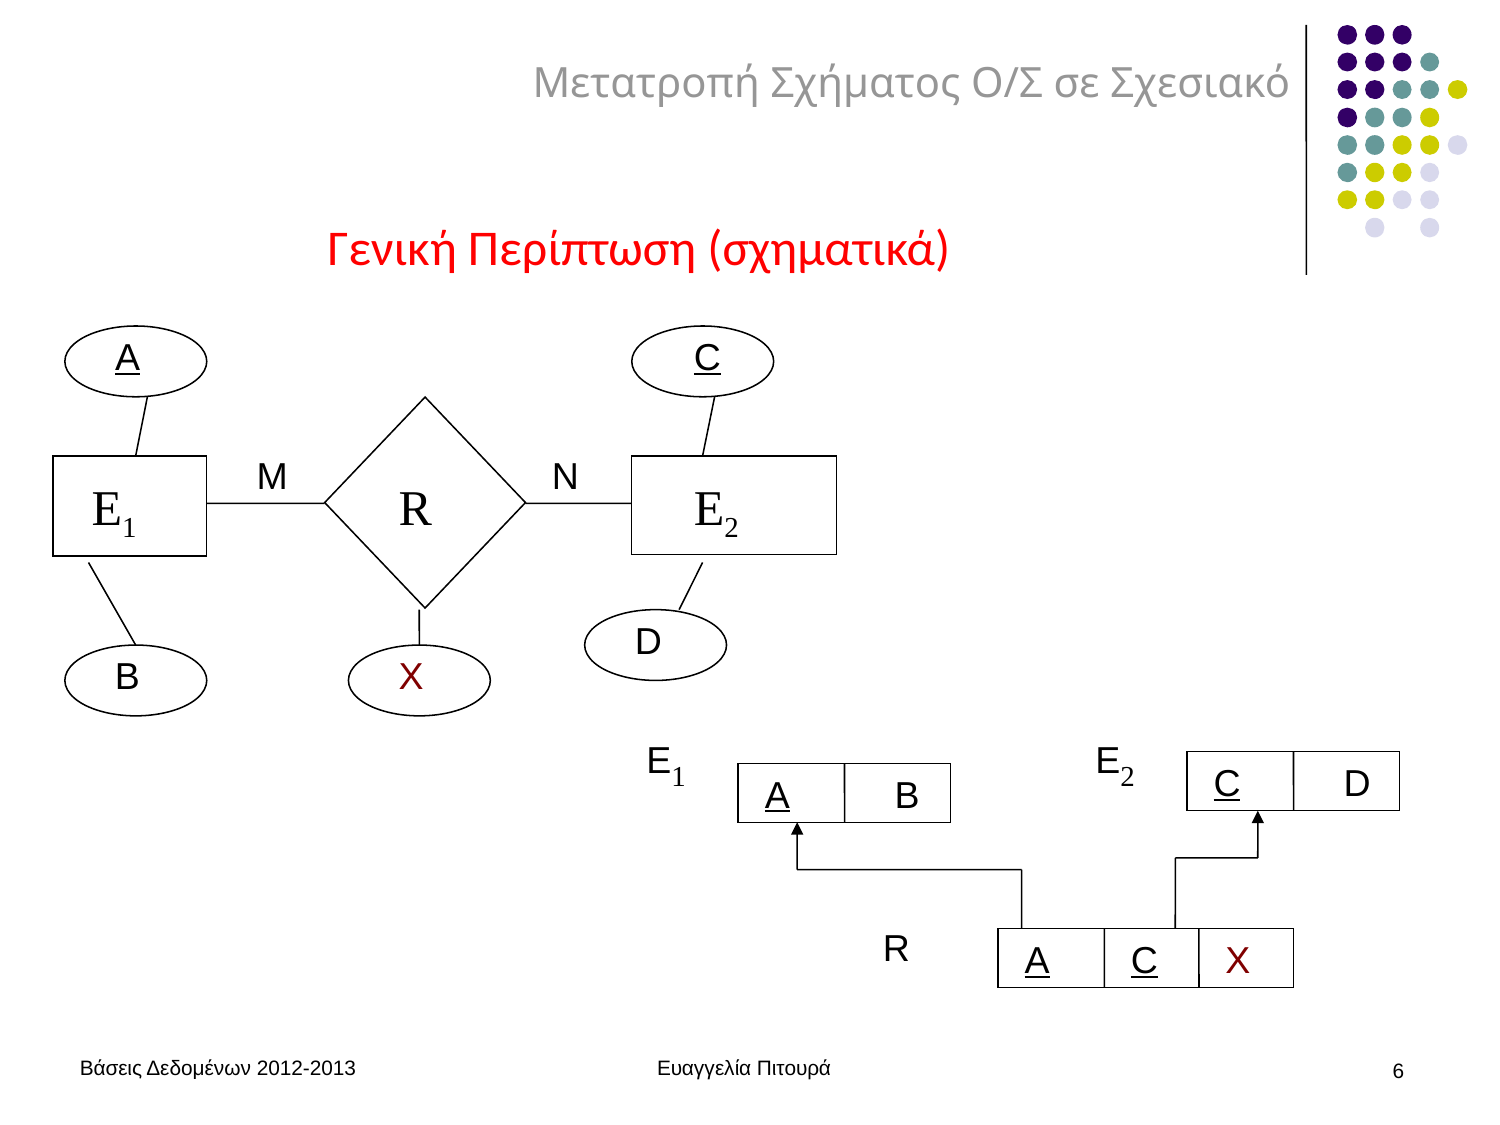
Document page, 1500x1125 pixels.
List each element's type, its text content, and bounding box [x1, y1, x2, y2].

text_box [324, 397, 492, 609]
text_box D [620, 609, 727, 670]
text_box [64, 330, 187, 397]
text_box [1282, 751, 1293, 811]
text_box A [749, 763, 833, 823]
text_box R [868, 916, 1034, 977]
text_box [1105, 928, 1116, 988]
text_box X [1210, 928, 1282, 989]
text_box N [537, 444, 620, 504]
text_box [1093, 928, 1104, 988]
slide_number Βάσεις Δεδομένων 2012-2013 [64, 1046, 455, 1095]
text_box D [1328, 751, 1436, 812]
text_box [845, 763, 879, 823]
text_box B [879, 763, 987, 823]
text_box [833, 763, 844, 823]
text_box [479, 661, 491, 700]
text_box [64, 649, 207, 716]
text_box [998, 977, 1009, 988]
text_box C [679, 325, 786, 386]
text_box E2 [1080, 716, 1246, 800]
text_box [53, 455, 207, 557]
title Μετατροπή Σχήματος Ο/Σ σε Σχεσιακό [64, 42, 1306, 114]
text_box A [1009, 928, 1093, 989]
text_box R [383, 467, 597, 543]
text_box [631, 328, 754, 397]
text_box E2 [679, 467, 845, 551]
text_box [631, 455, 837, 555]
text_box [584, 614, 706, 681]
text_box B [100, 645, 183, 705]
text_box [790, 822, 804, 870]
text_box [1187, 800, 1198, 811]
text_box E1 [76, 467, 219, 551]
footer Ευαγγελία Πιτουρά [501, 1046, 987, 1080]
text_box C [1116, 928, 1210, 989]
text_box C [1198, 751, 1282, 812]
text_box M [241, 444, 302, 504]
text_box E1 [631, 716, 798, 800]
text_box [1282, 928, 1294, 988]
slide_number 6 [1068, 1049, 1420, 1125]
text_box Γενική Περίπτωση (σχηματικά) [312, 208, 975, 283]
text_box [1294, 751, 1328, 811]
text_box [1251, 810, 1265, 858]
text_box [348, 650, 471, 716]
text_box X [383, 645, 479, 705]
text_box A [100, 325, 219, 386]
text_box [738, 800, 749, 823]
